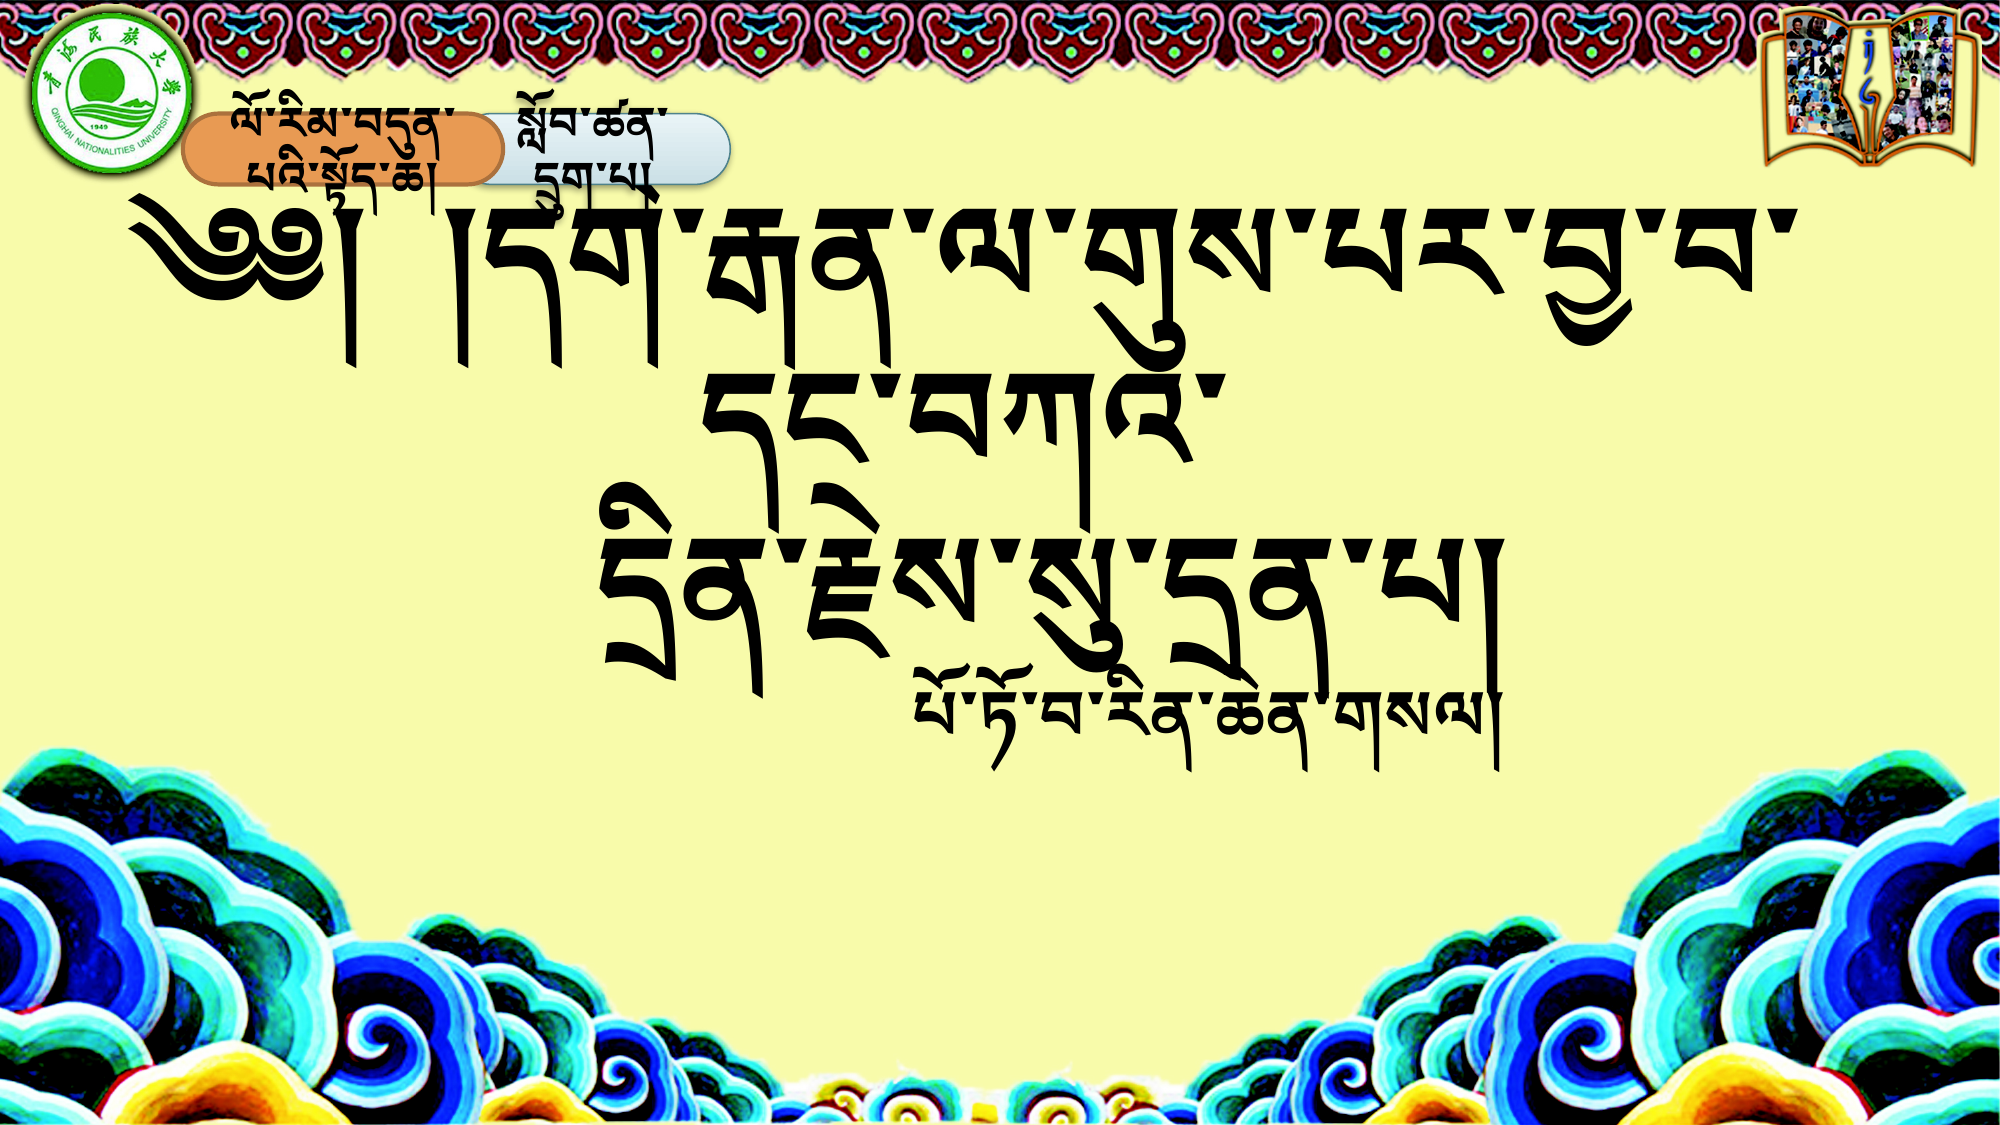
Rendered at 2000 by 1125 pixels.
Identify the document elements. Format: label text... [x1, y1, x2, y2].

title ༄༅། །དགེ་རྒན་ལ་གུས་པར་བྱ་བ་དང་བཀའ་ དྲིན་རྗེས་སུ་དྲན་པ། [43, 338, 1886, 666]
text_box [182, 113, 731, 185]
picture [0, 0, 2000, 1125]
subtitle པོ་ཏོ་བ་རིན་ཆེན་གསལ། [539, 597, 1563, 815]
